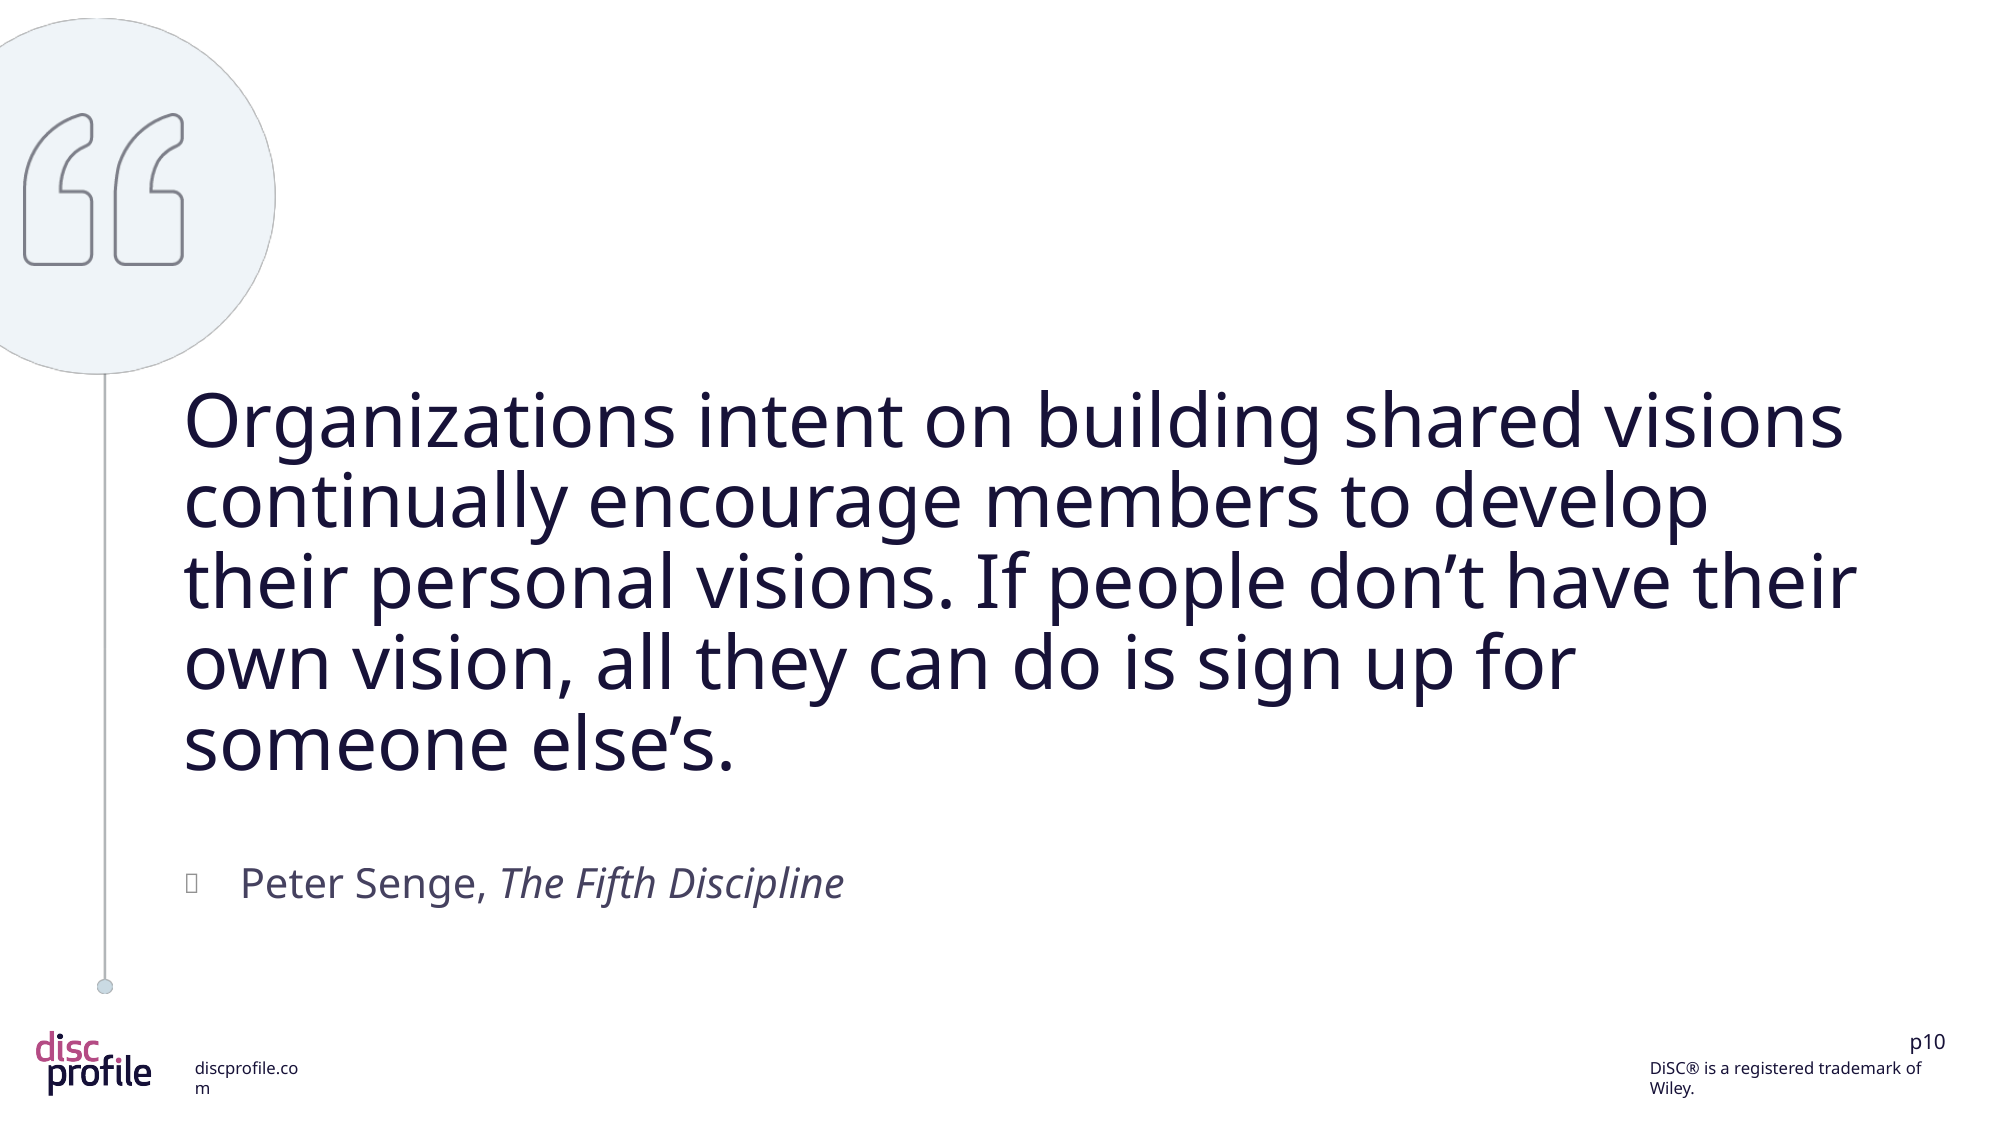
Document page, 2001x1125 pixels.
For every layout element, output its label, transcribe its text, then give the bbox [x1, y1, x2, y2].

list Organizations intent on building shared visions continually encourage members to develop their personal visions. If people don’t have their own vision, all they can do is sign up for someone else’s. [183, 374, 1872, 795]
list Peter Senge, The Fifth Discipline [183, 855, 1031, 925]
picture [29, 1020, 158, 1106]
picture [0, 18, 276, 994]
